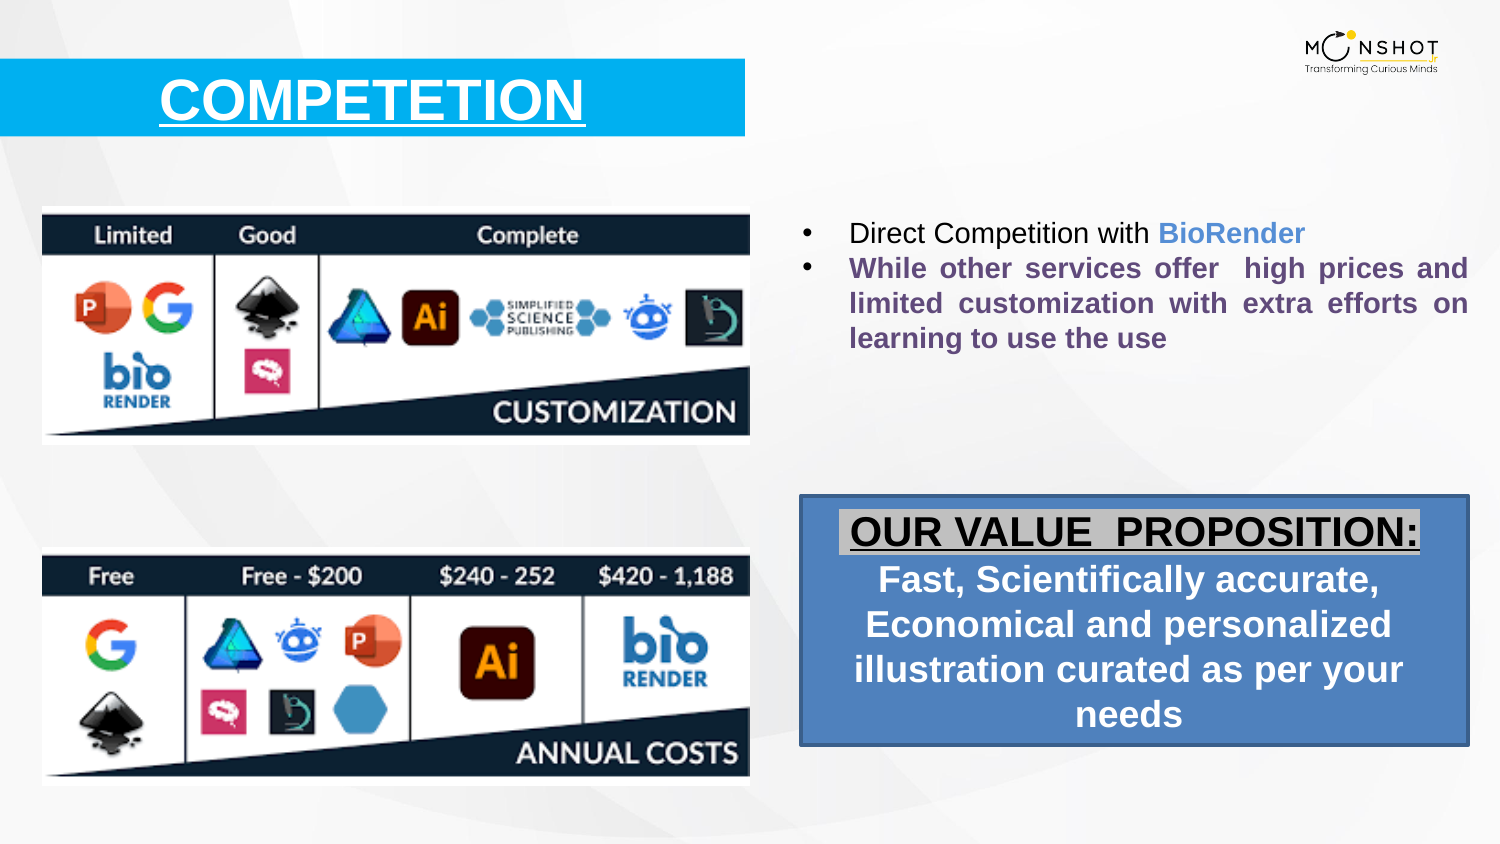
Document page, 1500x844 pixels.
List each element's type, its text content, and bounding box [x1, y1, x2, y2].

picture [0, 0, 1500, 844]
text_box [800, 495, 1469, 745]
text_box Direct Competition with BioRender While other services offer high prices and limited customization with extra efforts on learning to use the use [787, 206, 1485, 362]
title COMPETETION [0, 58, 745, 137]
